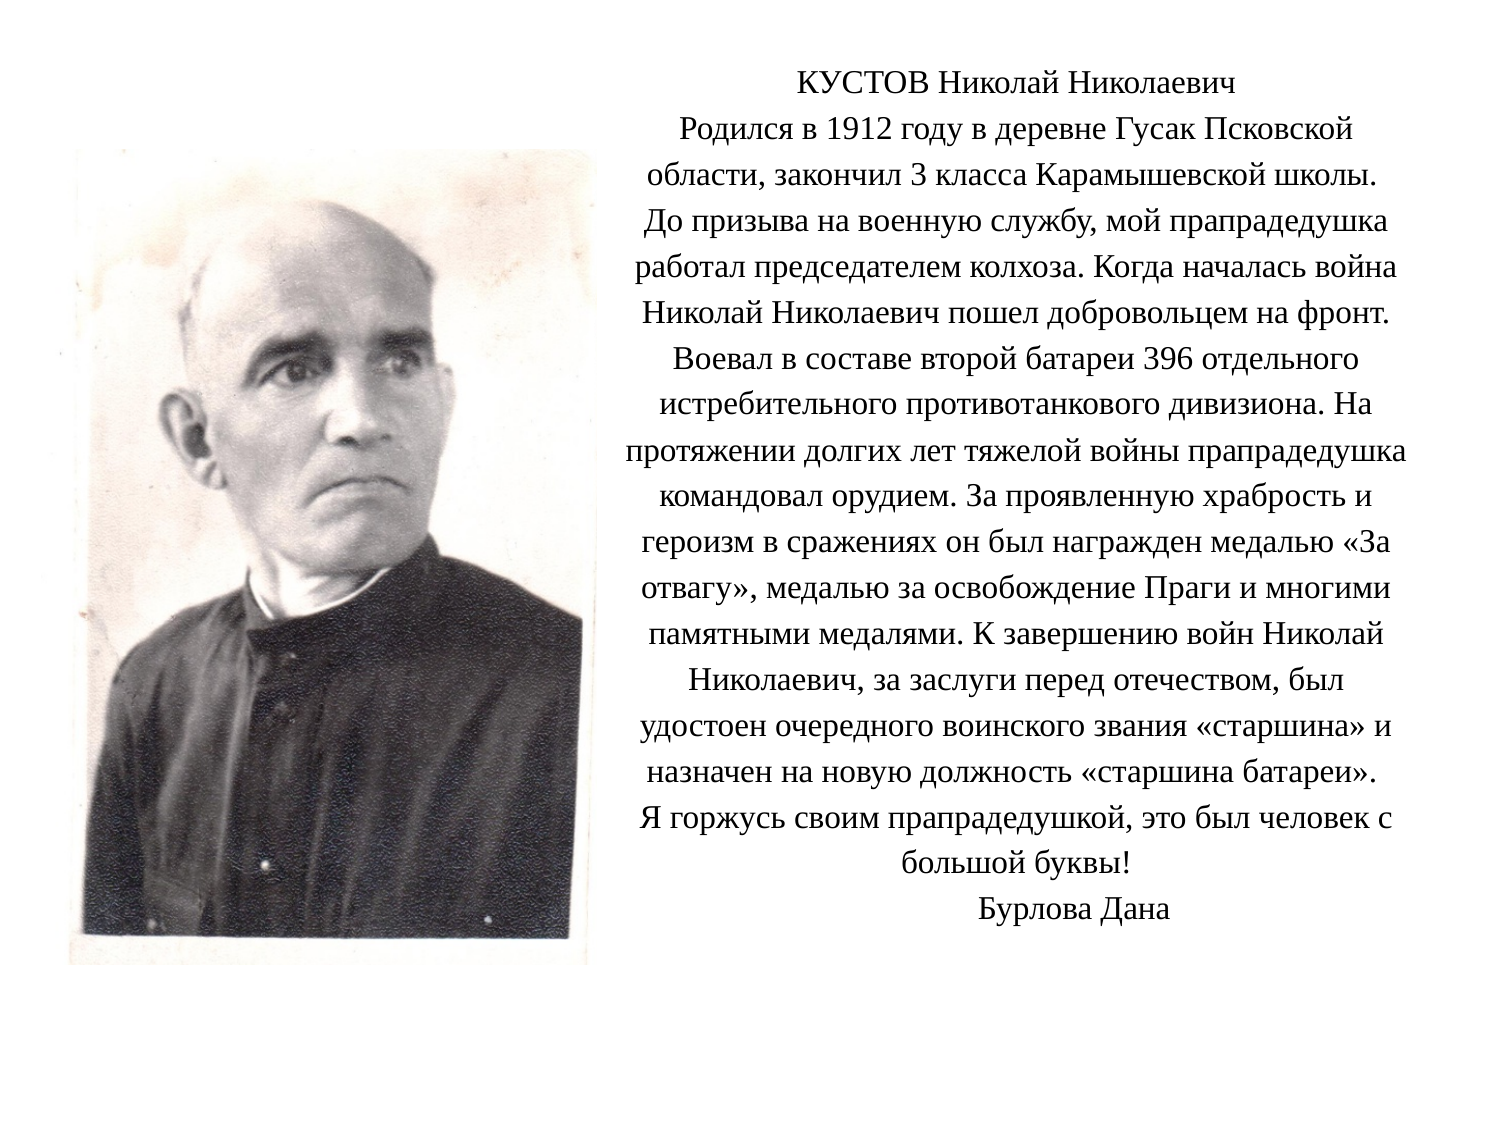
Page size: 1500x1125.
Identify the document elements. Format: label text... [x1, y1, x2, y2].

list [40, 148, 598, 965]
title КУСТОВ Николай Николаевич Родился в 1912 году в деревне Гусак Псковской области, закончил 3 класса Карамышевской школы. До призыва на военную службу, мой прапрадедушка работал председателем колхоза. Когда началась война Николай Николаевич пошел добровольцем на фронт. Воевал в составе второй батареи 396 отдельного истребительного противотанкового дивизиона. На протяжении долгих лет тяжелой войны прапрадедушка командовал орудием. За проявленную храбрость и героизм в сражениях он был награжден медалью «За отвагу», медалью за освобождение Праги и многими памятными медалями. К завершению войн Николай Николаевич, за заслуги перед отечеством, был удостоен очередного воинского звания «старшина» и назначен на новую должность «старшина батареи». Я горжусь своим прапрадедушкой, это был человек с большой буквы! Бурлова Дана [608, 45, 1425, 976]
